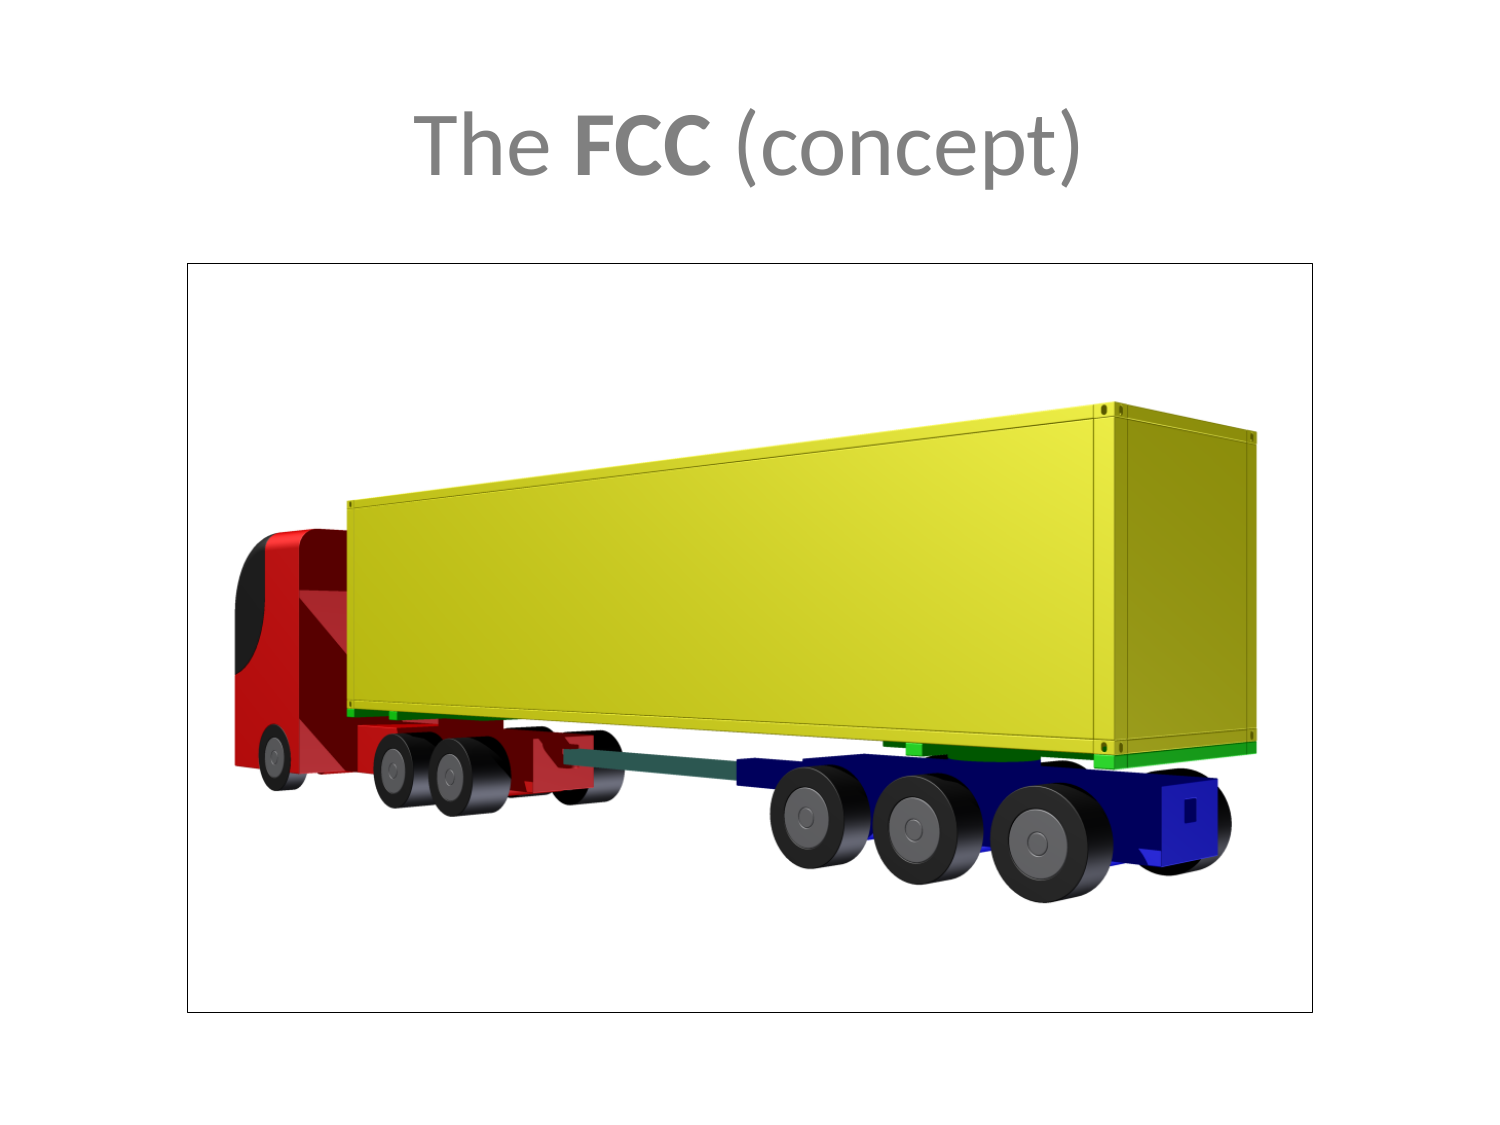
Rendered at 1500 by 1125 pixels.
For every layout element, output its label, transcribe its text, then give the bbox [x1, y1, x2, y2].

title The FCC (concept) [75, 45, 1425, 233]
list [187, 262, 1313, 1013]
